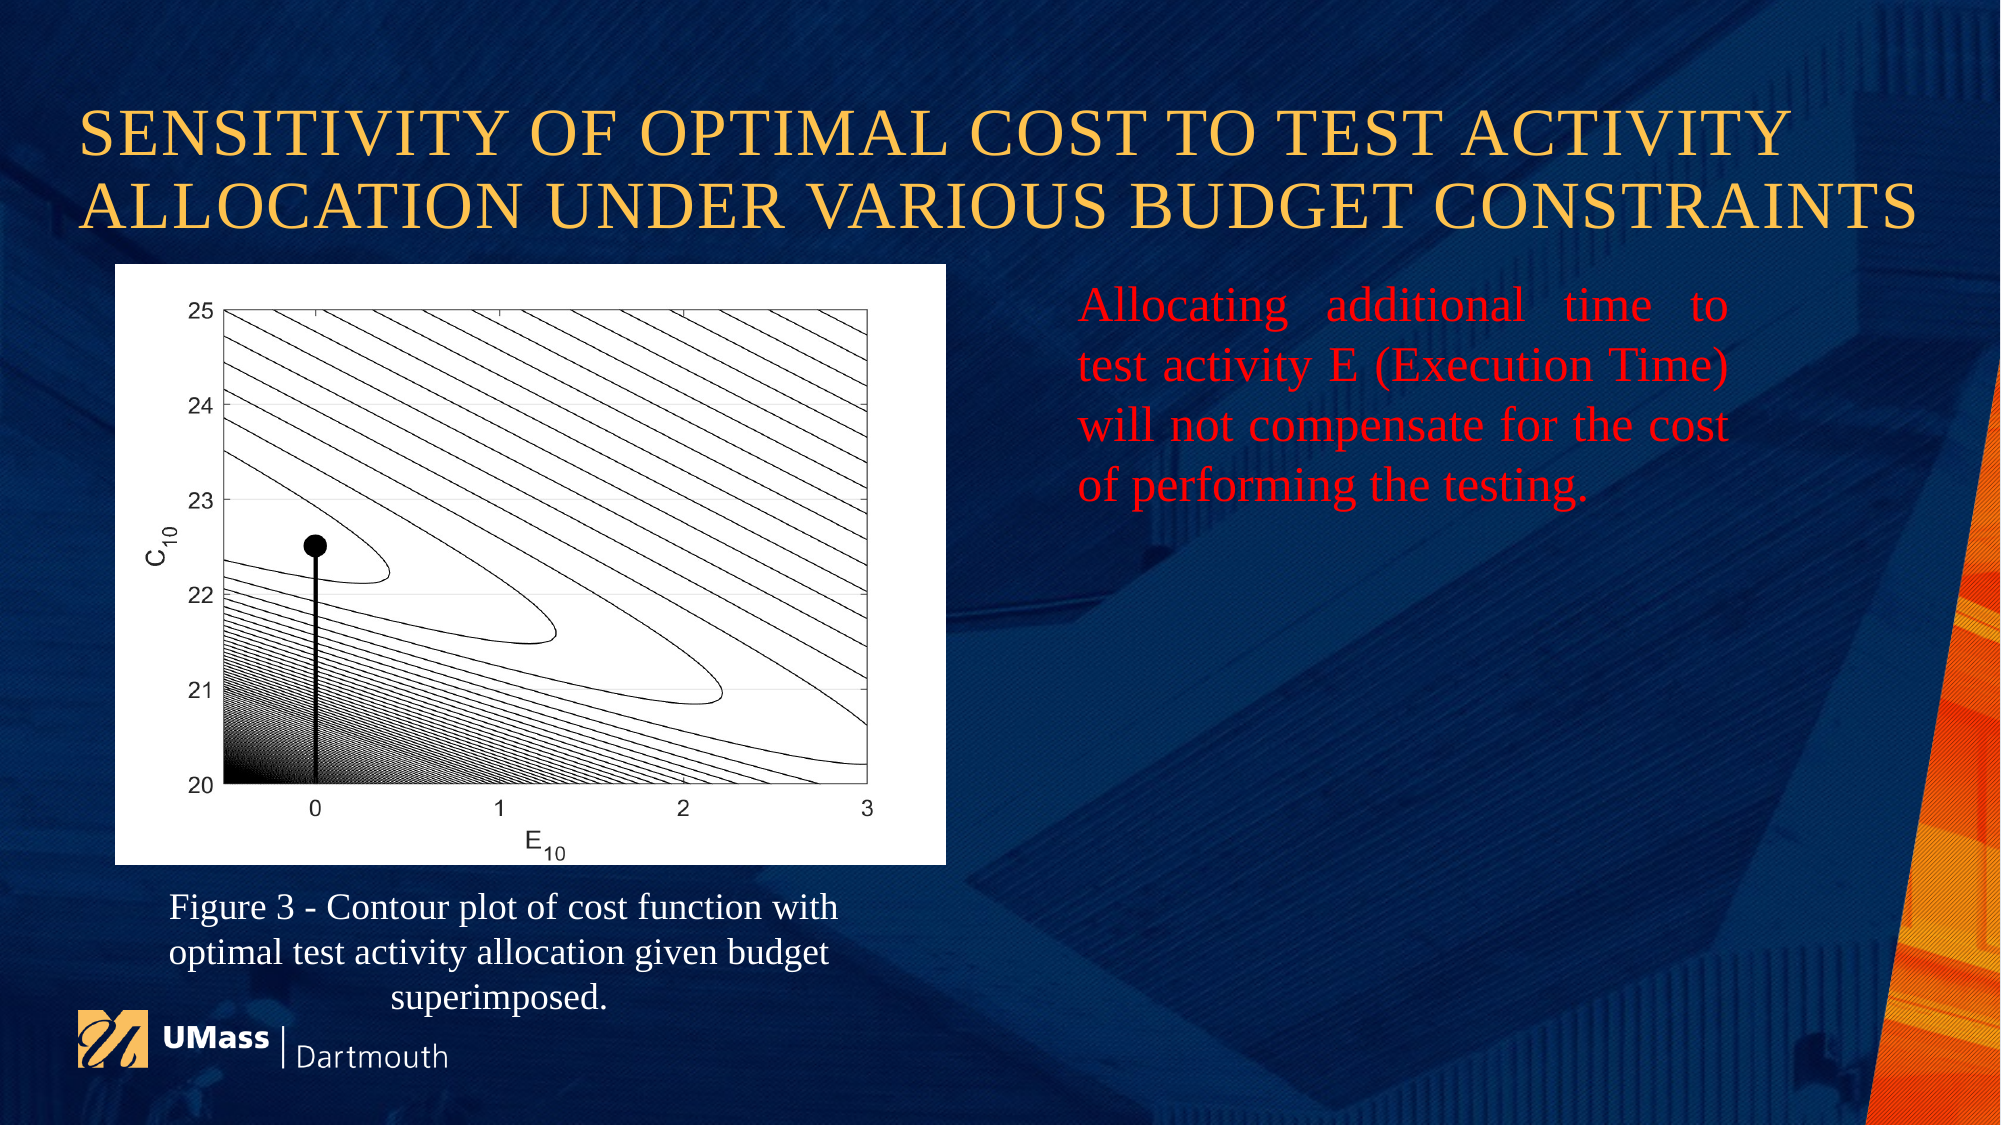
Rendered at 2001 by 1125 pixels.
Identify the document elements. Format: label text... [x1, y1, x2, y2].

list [115, 264, 946, 865]
title Sensitivity of optimal cost to test activity allocation under various budget constraints [62, 62, 1938, 278]
text_box Allocating additional time to test activity E (Execution Time) will not compensate for the cost of performing the testing. [1062, 264, 1745, 519]
picture [0, 0, 2001, 1125]
